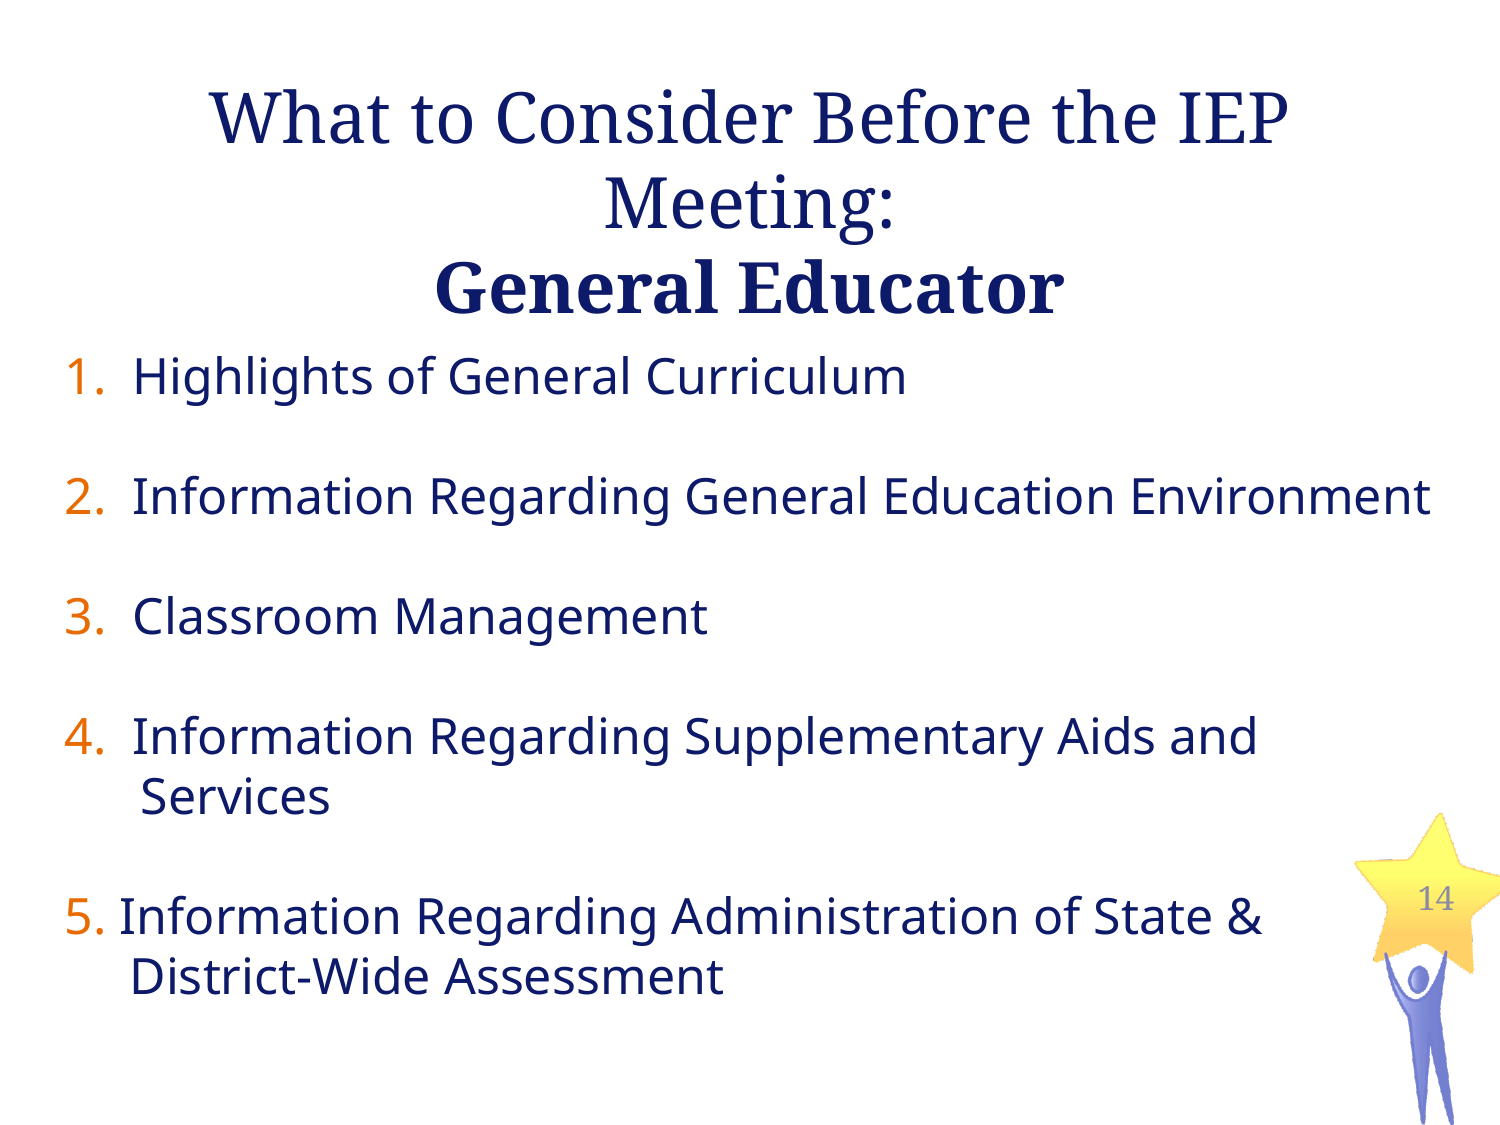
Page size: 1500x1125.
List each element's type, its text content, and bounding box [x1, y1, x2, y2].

text_box What to Consider Before the IEP Meeting: General Educator [50, 65, 1450, 336]
slide_number 81 [1354, 812, 1500, 1125]
slide_number 14 [1392, 862, 1480, 938]
text_box 1. Highlights of General Curriculum 2. Information Regarding General Education Environment 3. Classroom Management 4. Information Regarding Supplementary Aids and Services 5. Information Regarding Administration of State & District-Wide Assessment [49, 337, 1463, 1013]
